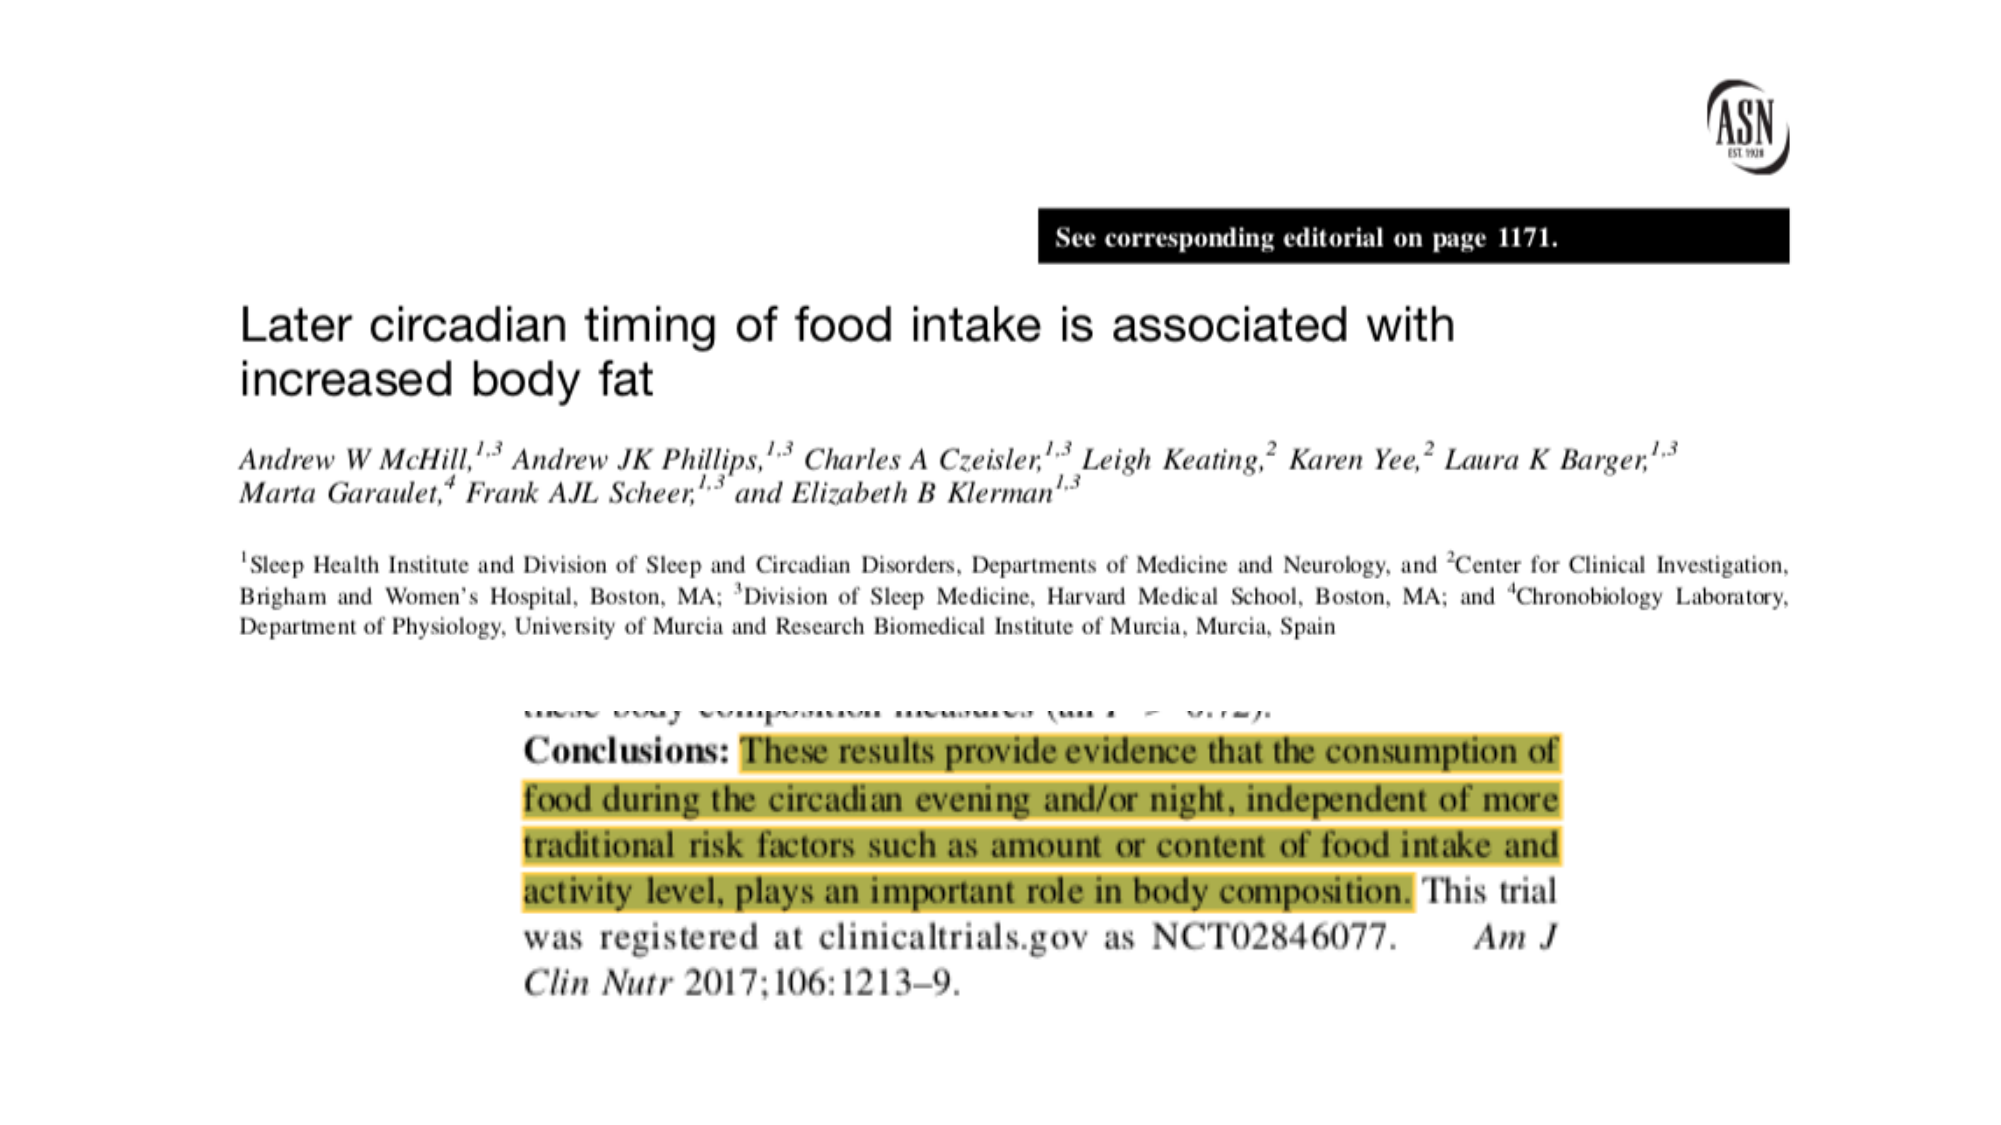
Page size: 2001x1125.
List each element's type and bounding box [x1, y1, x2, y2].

picture [181, 30, 1818, 663]
picture [468, 711, 1589, 1042]
